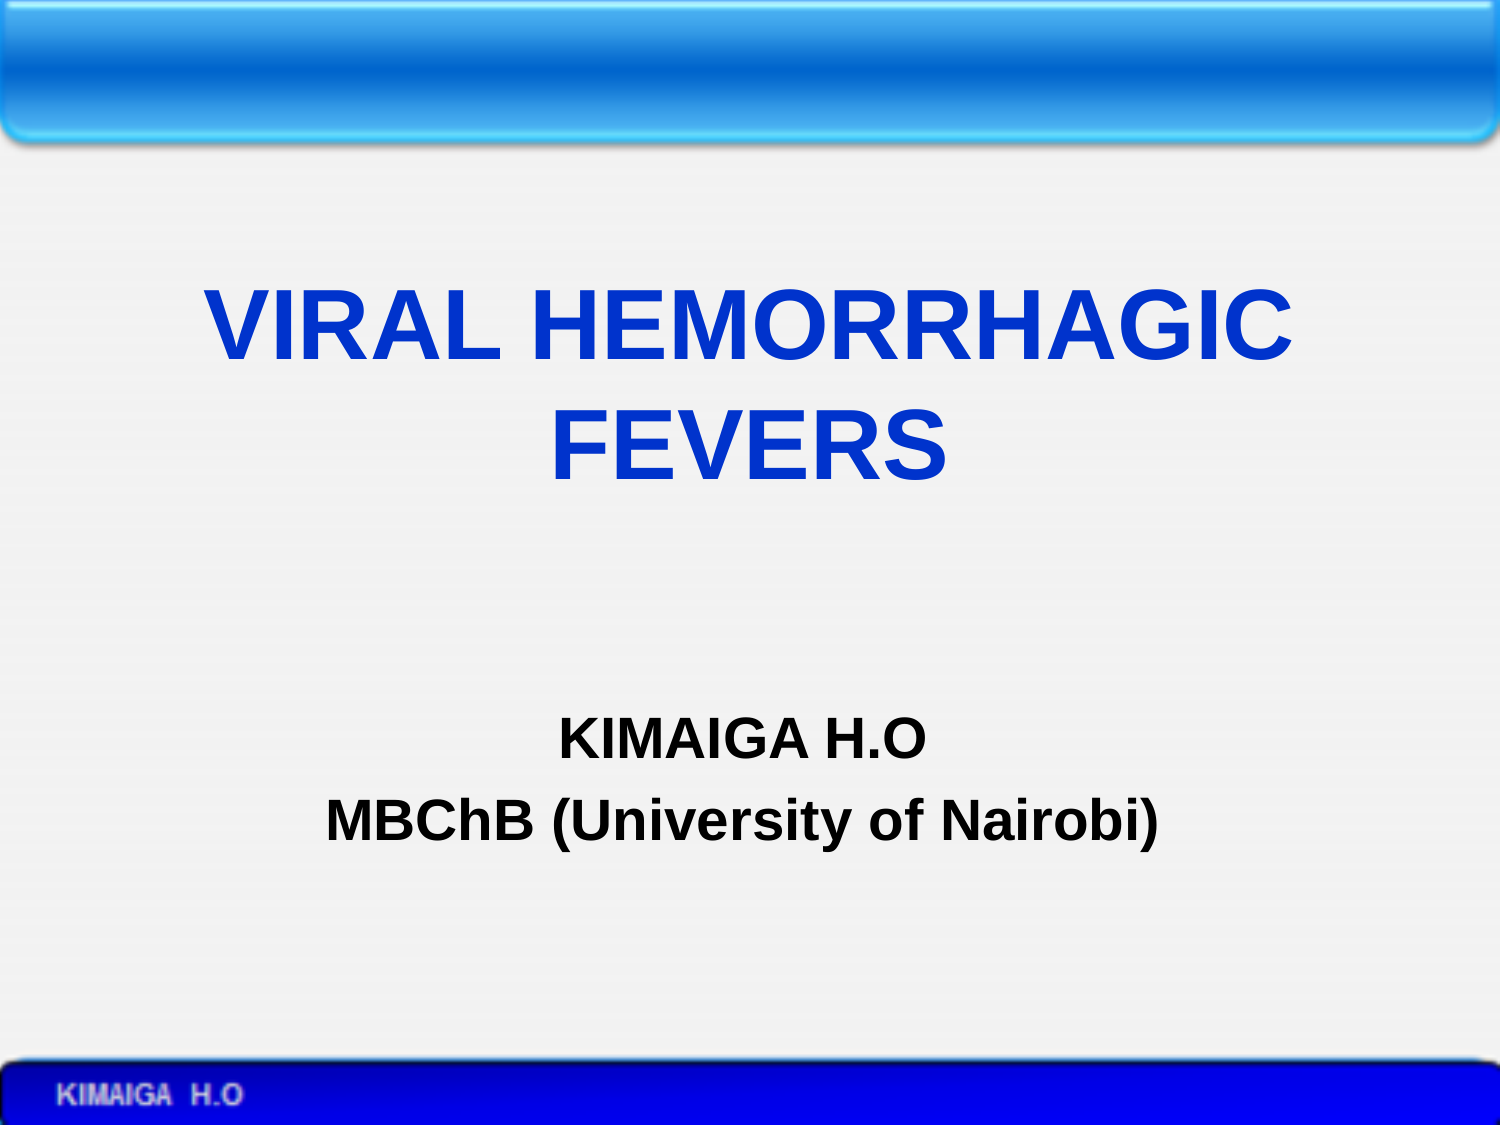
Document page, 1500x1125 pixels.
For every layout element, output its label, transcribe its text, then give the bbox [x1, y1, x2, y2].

subtitle KIMAIGA H.O MBChB (University of Nairobi) [159, 692, 1327, 834]
title VIRAL HEMORRHAGIC FEVERS [64, 184, 1436, 575]
picture [0, 0, 1500, 1125]
